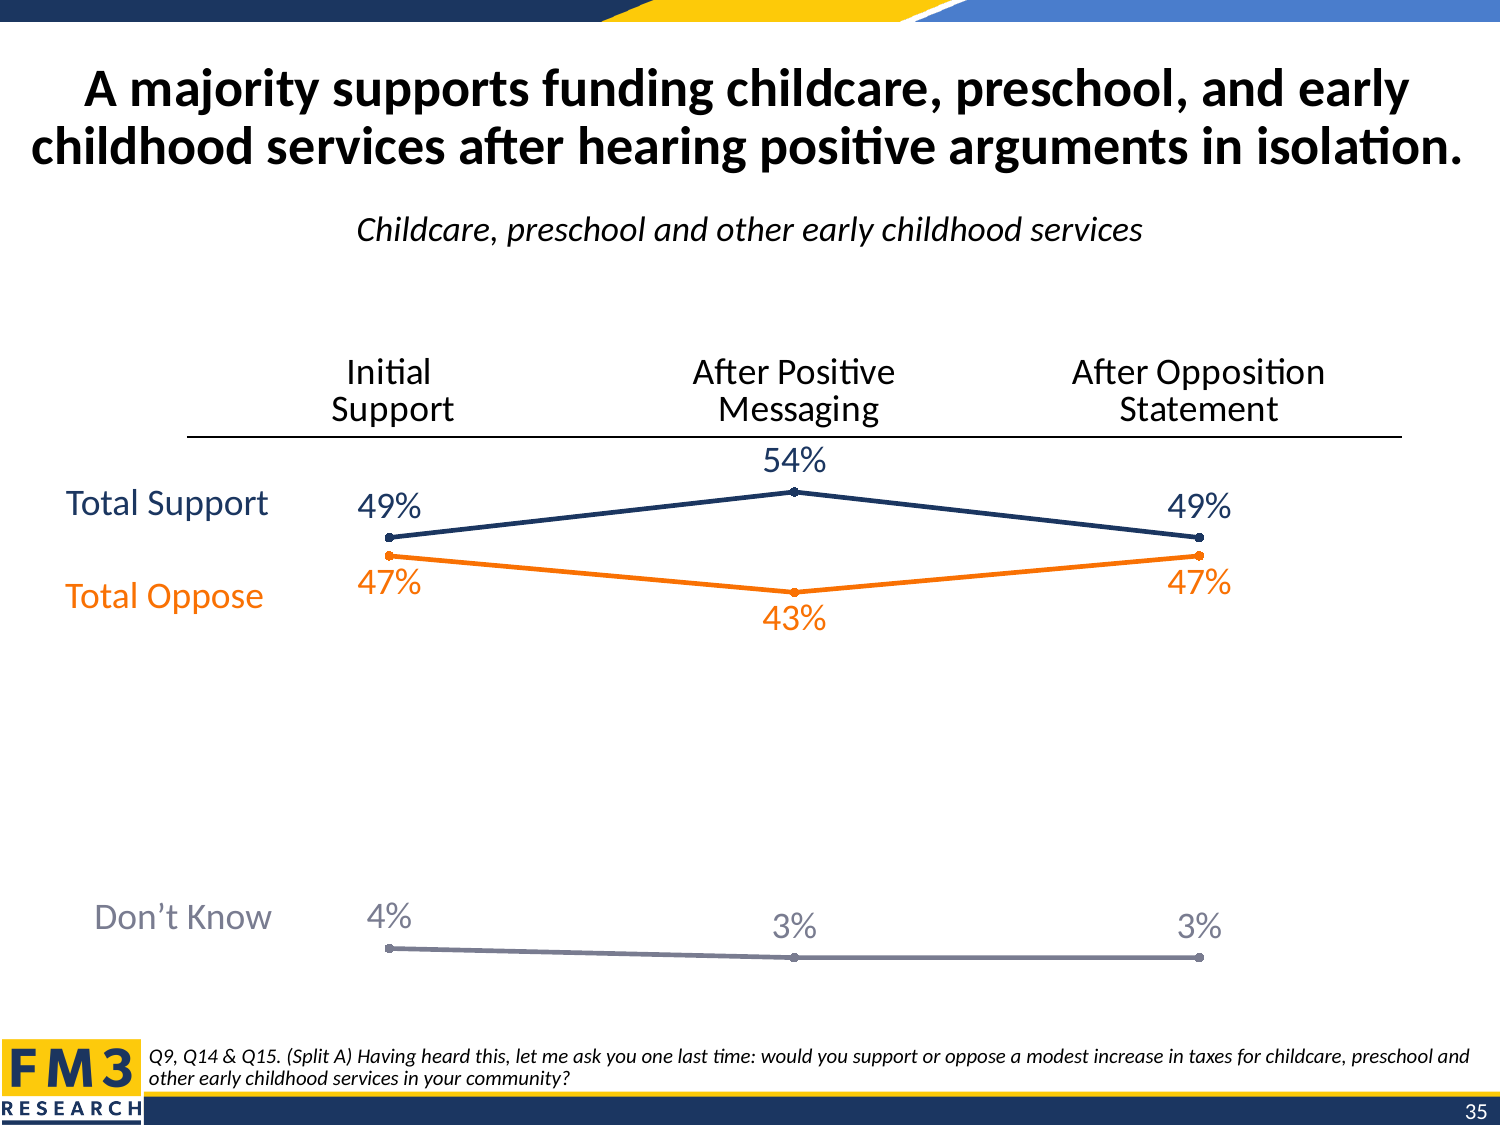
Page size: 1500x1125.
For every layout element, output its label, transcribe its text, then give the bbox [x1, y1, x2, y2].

text_box Total Oppose [5, 563, 161, 623]
title A majority supports funding childcare, preschool, and early childhood services after hearing positive arguments in isolation. [0, 52, 1498, 236]
text_box Total Support [10, 470, 161, 531]
text_box Childcare, preschool and other early childhood services [287, 199, 1213, 257]
picture [2, 1039, 141, 1125]
chart [161, 299, 1469, 1000]
text_box Don’t Know [3, 884, 161, 945]
list Q9, Q14 & Q15. (Split A) Having heard this, let me ask you one last time: would you support or oppose a modest increase in taxes for childcare, preschool and other early childhood services in your community? [134, 1017, 1498, 1098]
picture [0, 0, 1500, 22]
